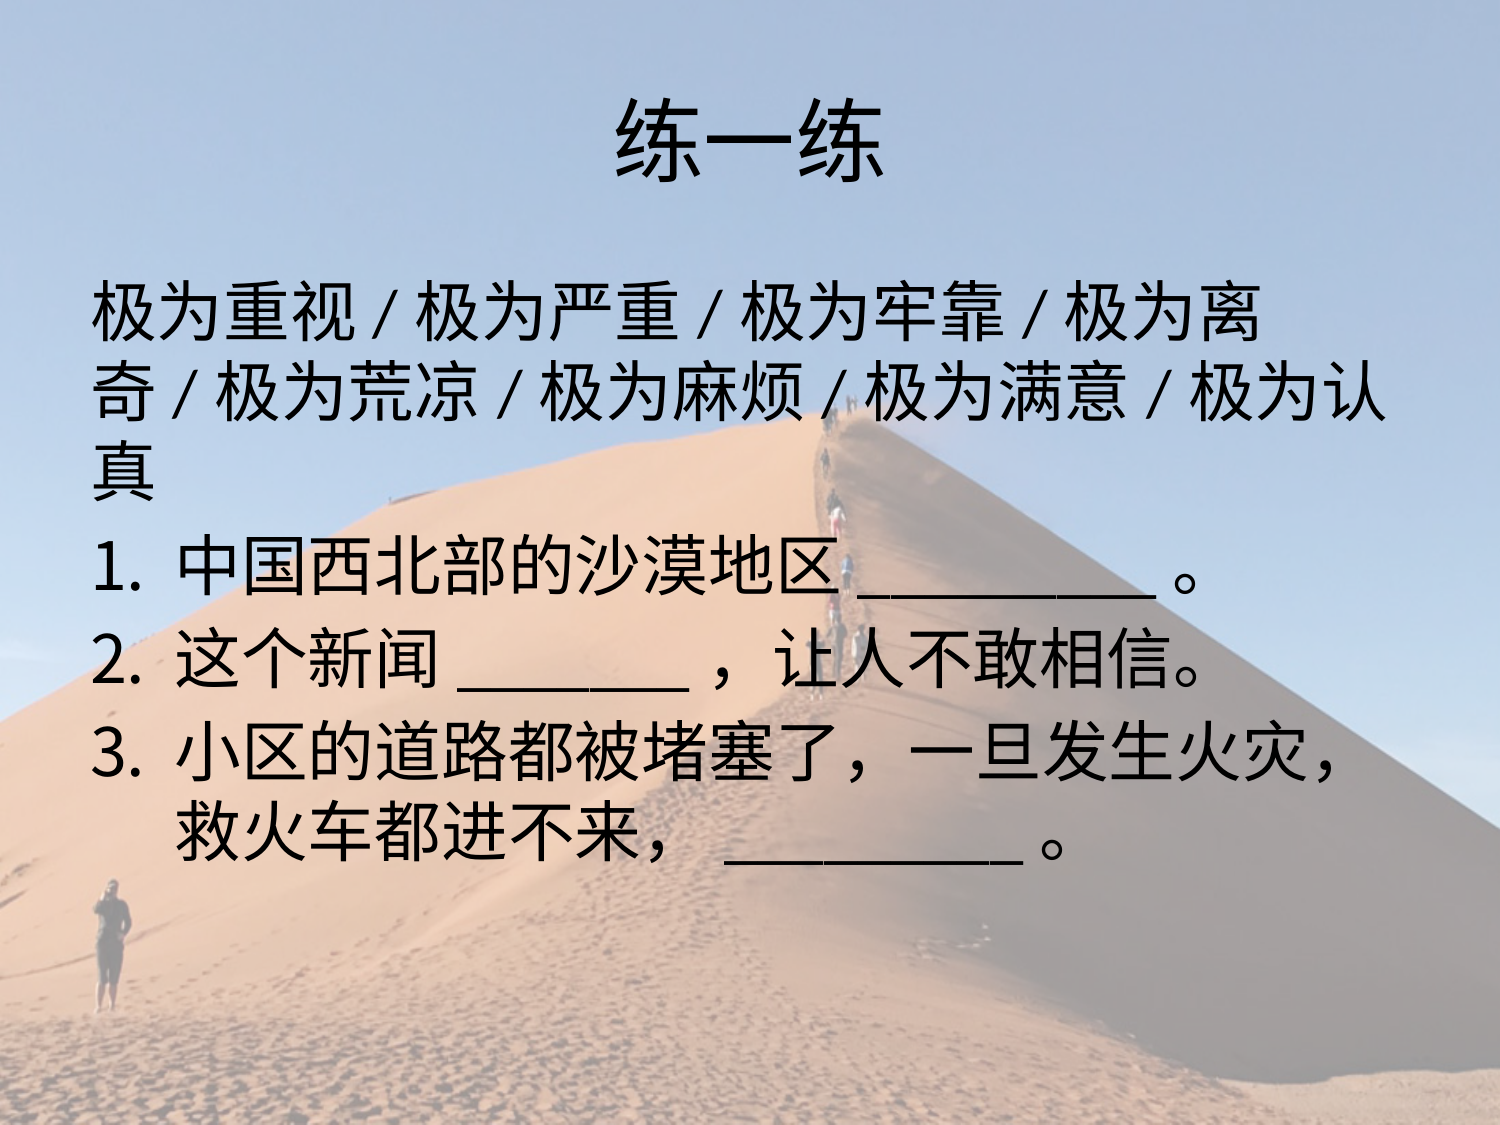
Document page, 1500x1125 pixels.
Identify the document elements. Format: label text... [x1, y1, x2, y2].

list 极为重视/极为严重/极为牢靠/极为离奇/极为荒凉/极为麻烦/极为满意/极为认真 中国西北部的沙漠地区_________。 这个新闻_______，让人不敢相信。 小区的道路都被堵塞了，一旦发生火灾，救火车都进不来，_________。 [75, 262, 1425, 1005]
title 练一练 [75, 45, 1425, 233]
